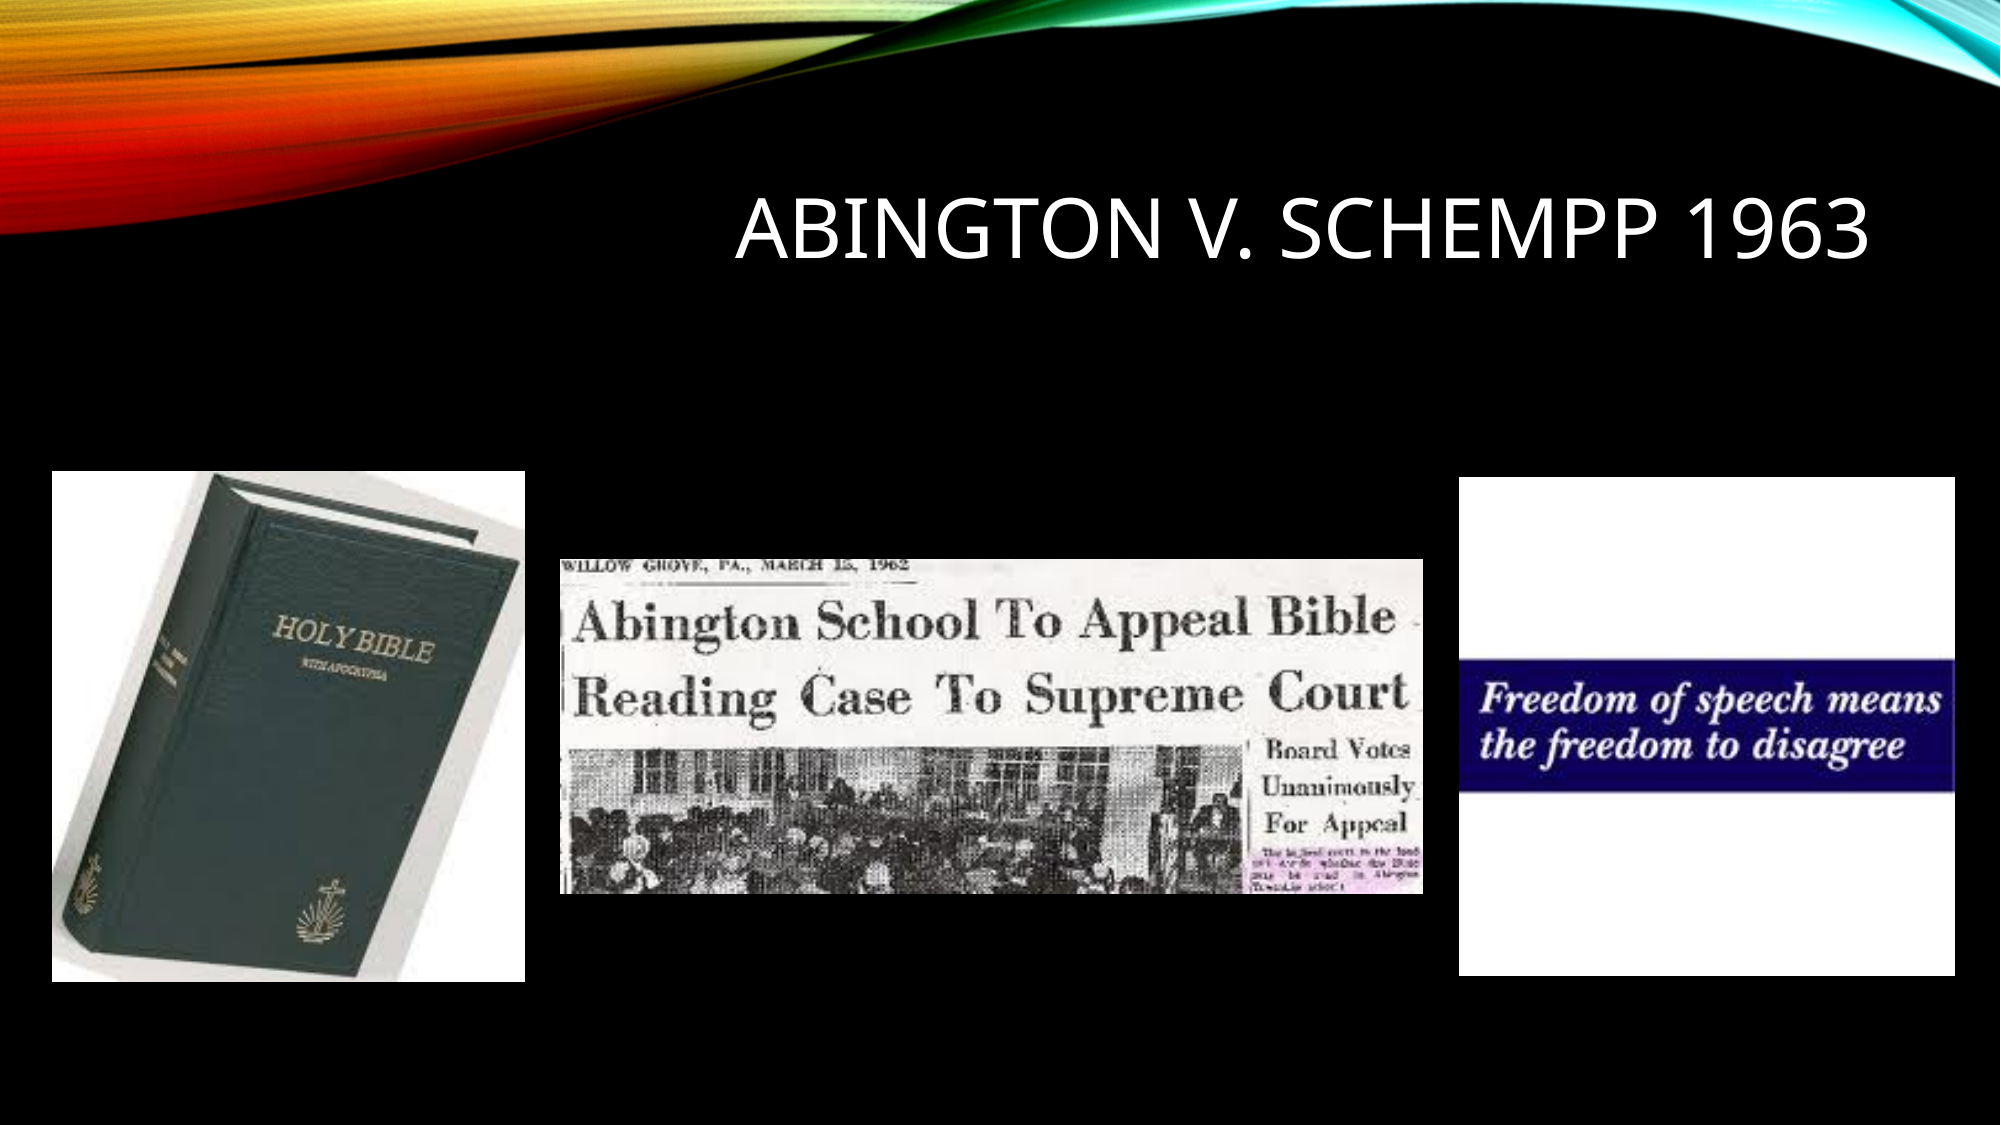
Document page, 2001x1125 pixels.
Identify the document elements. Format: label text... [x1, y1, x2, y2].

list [560, 559, 1424, 894]
picture [52, 471, 525, 982]
picture [0, 0, 2000, 237]
title Abington V. Schempp 1963 [474, 125, 1888, 338]
picture [1458, 477, 1955, 976]
